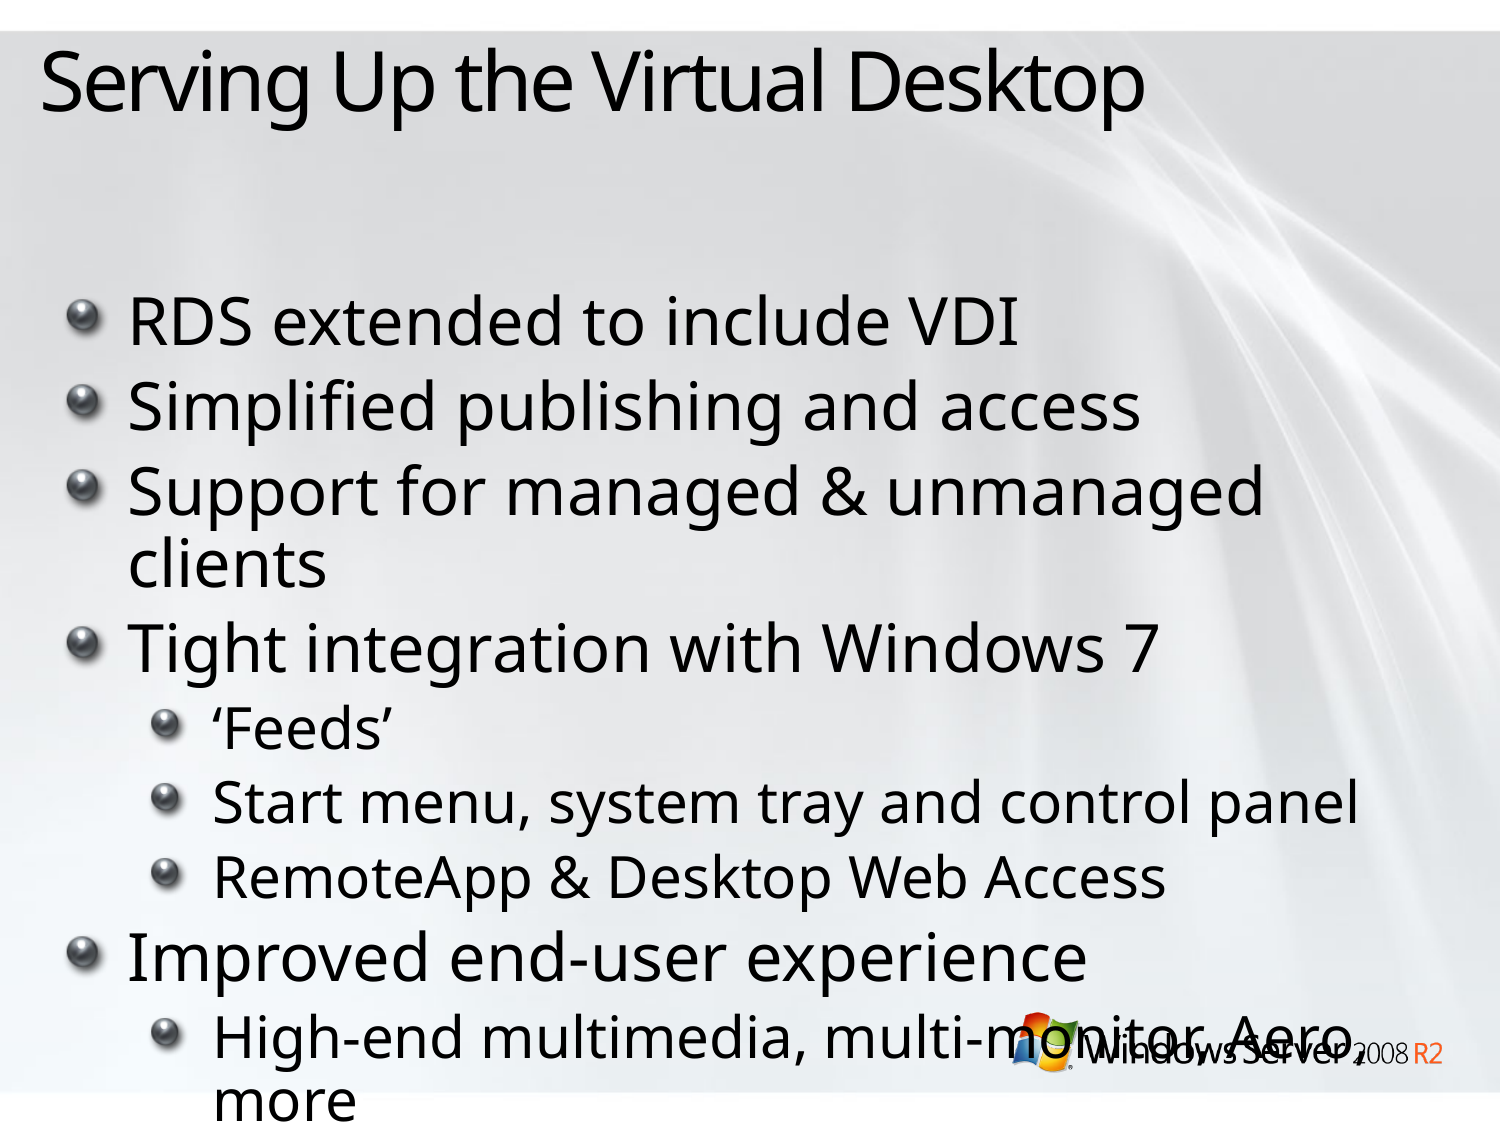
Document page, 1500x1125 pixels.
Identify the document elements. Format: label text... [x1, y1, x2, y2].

title Serving Up the Virtual Desktop [39, 39, 1415, 163]
picture [0, 0, 1500, 1125]
list RDS extended to include VDI Simplified publishing and access Support for managed & unmanaged clients Tight integration with Windows 7 ‘Feeds’ Start menu, system tray and control panel RemoteApp & Desktop Web Access Improved end-user experience High-end multimedia, multi-monitor, Aero, more [62, 287, 1438, 1027]
